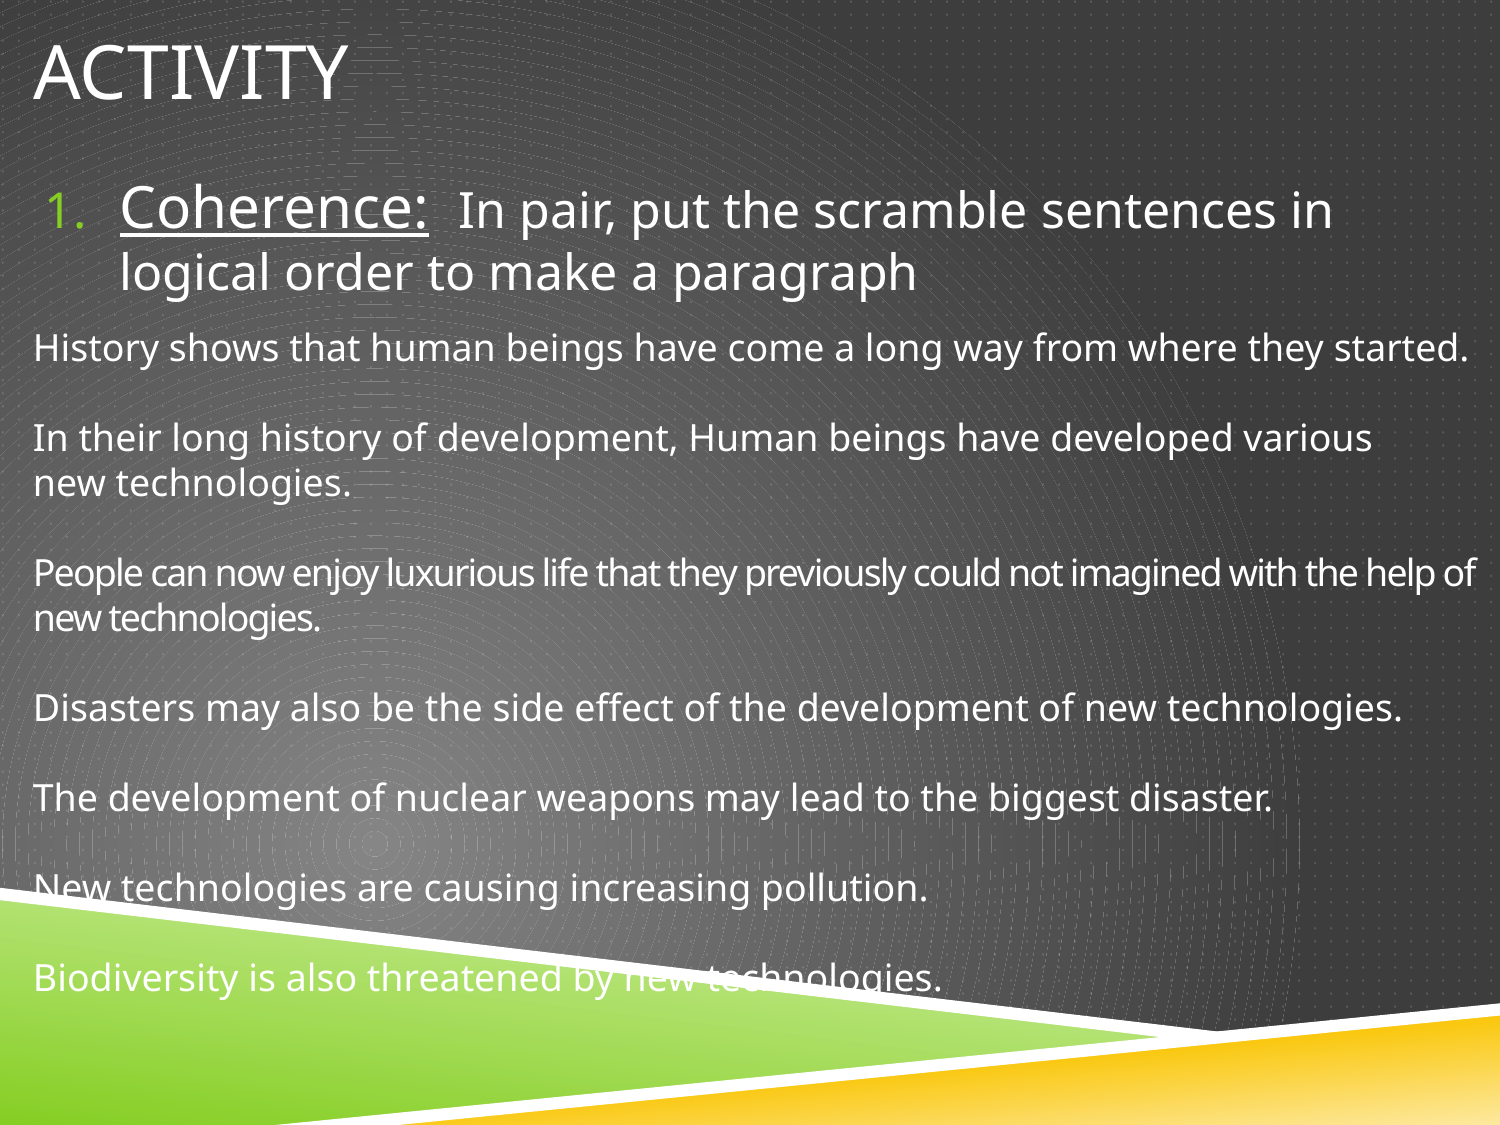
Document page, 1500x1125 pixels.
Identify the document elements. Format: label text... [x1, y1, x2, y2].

title Activity [33, 0, 1309, 162]
text_box History shows that human beings have come a long way from where they started. In their long history of development, Human beings have developed various new technologies. People can now enjoy luxurious life that they previously could not imagined with the help of new technologies. Disasters may also be the side effect of the development of new technologies. The development of nuclear weapons may lead to the biggest disaster. New technologies are causing increasing pollution. Biodiversity is also threatened by new technologies. [18, 316, 1500, 1007]
list Coherence: In pair, put the scramble sentences in logical order to make a paragraph [33, 162, 1446, 280]
